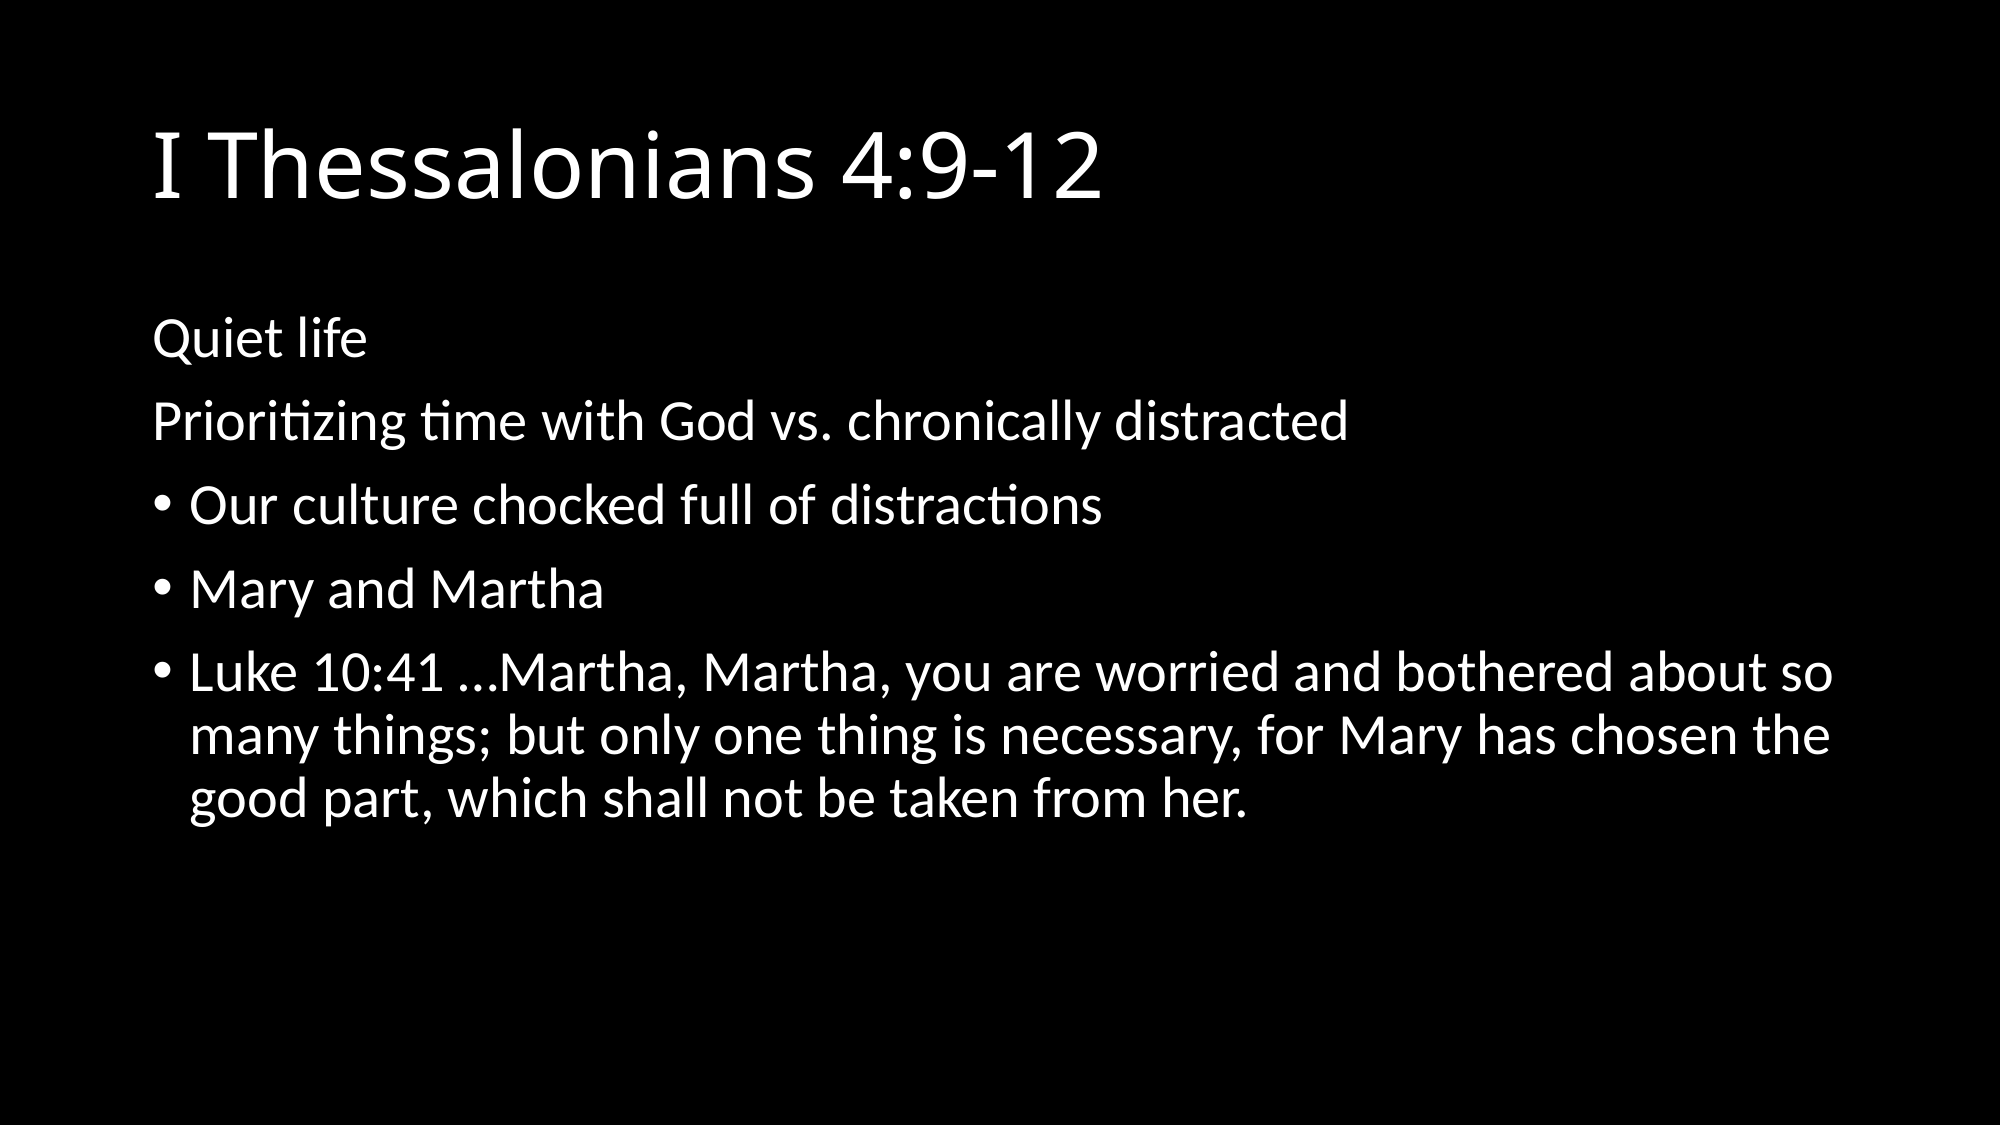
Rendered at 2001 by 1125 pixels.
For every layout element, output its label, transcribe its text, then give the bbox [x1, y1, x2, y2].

text_box [924, 487, 1075, 638]
title I Thessalonians 4:9-12 [137, 59, 1863, 278]
list Quiet life Prioritizing time with God vs. chronically distracted Our culture chocked full of distractions Mary and Martha Luke 10:41 …Martha, Martha, you are worried and bothered about so many things; but only one thing is necessary, for Mary has chosen the good part, which shall not be taken from her. [137, 299, 1863, 1066]
